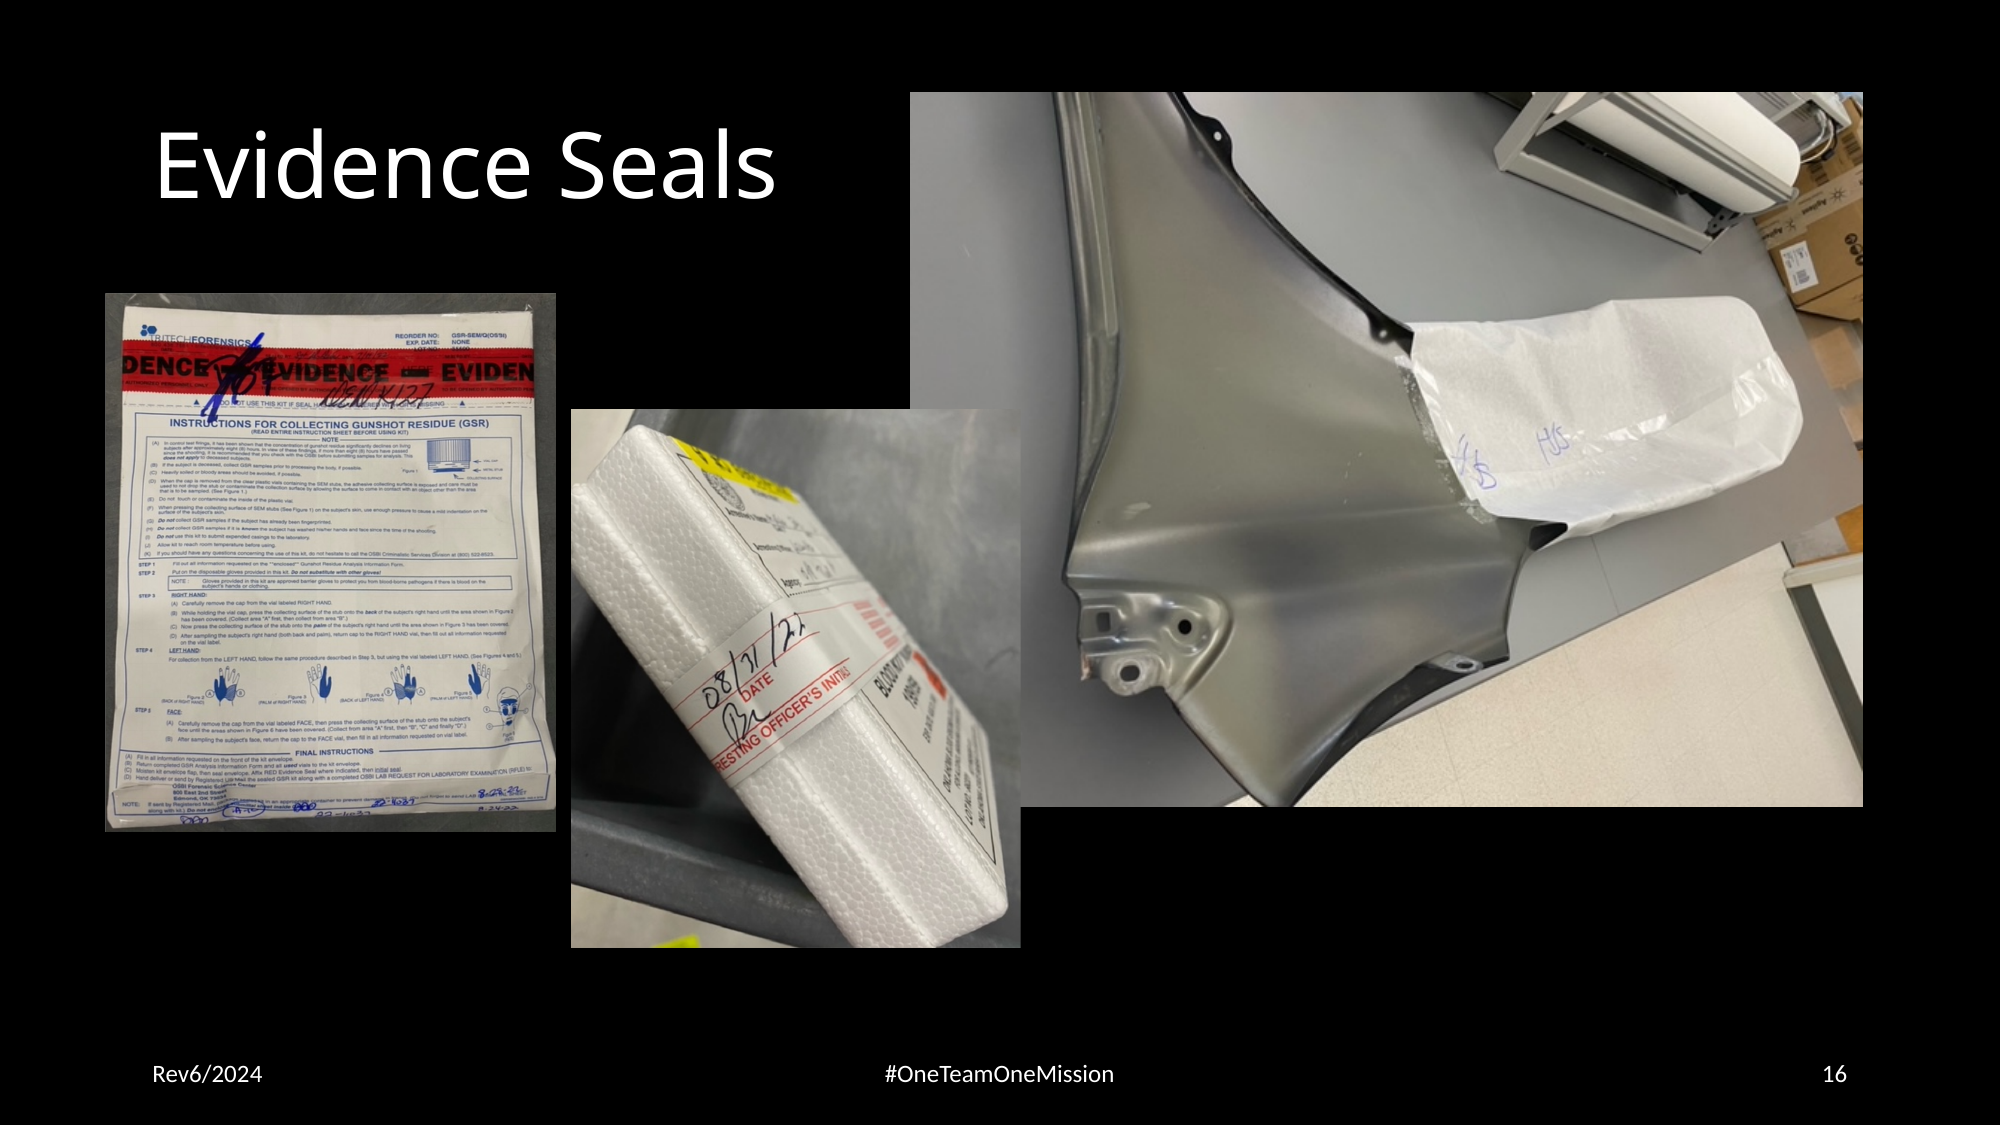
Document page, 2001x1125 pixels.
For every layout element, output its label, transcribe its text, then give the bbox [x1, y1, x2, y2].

slide_number 16 [1412, 1042, 1863, 1103]
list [910, 92, 1863, 807]
slide_number Rev6/2024 [137, 1042, 588, 1103]
footer #OneTeamOneMission [662, 1042, 1338, 1103]
picture [61, 294, 1065, 947]
title Evidence Seals [137, 59, 1863, 278]
